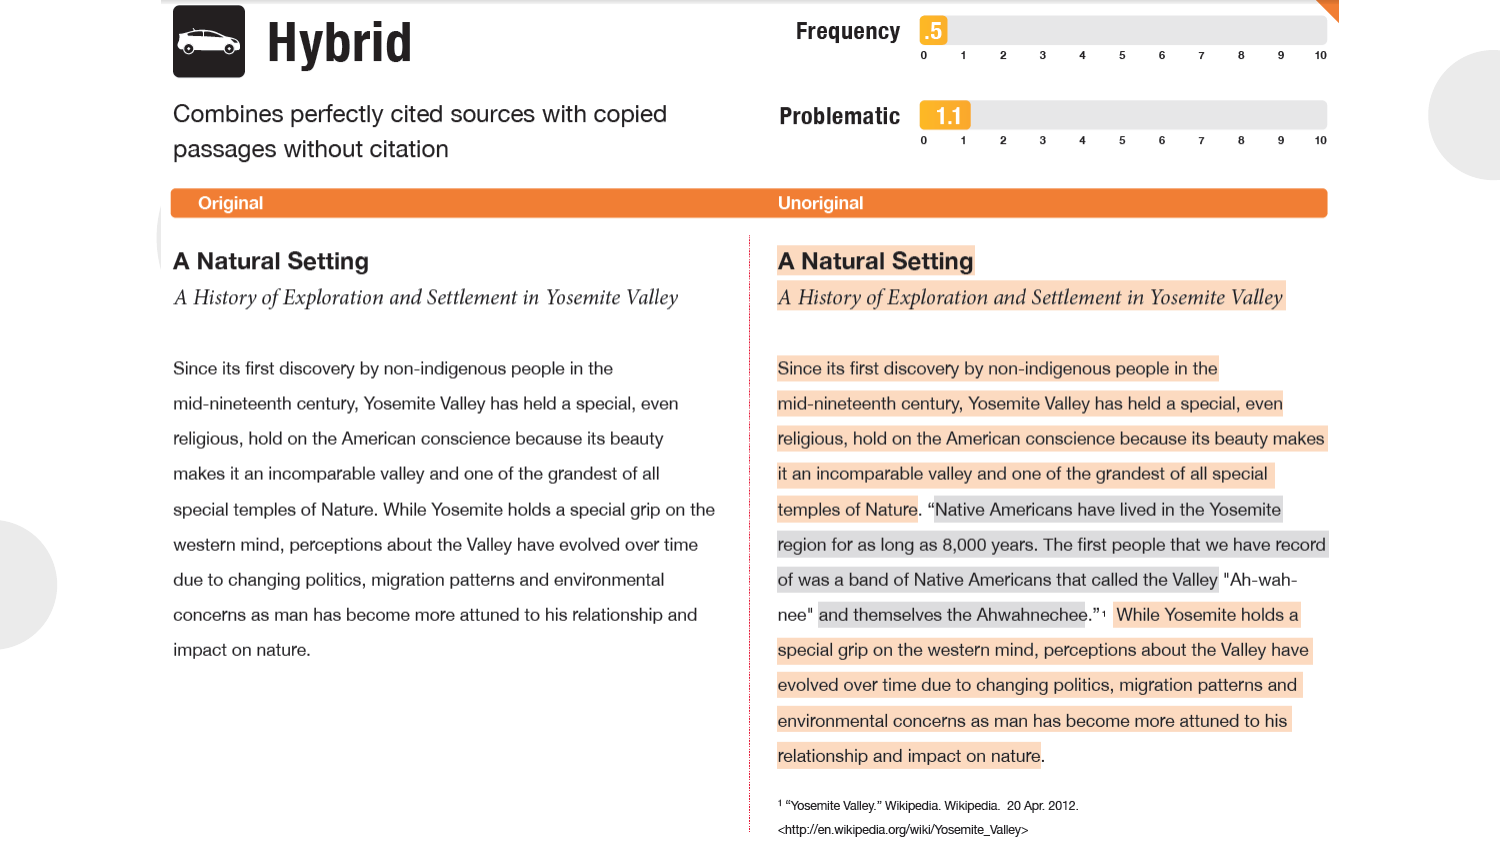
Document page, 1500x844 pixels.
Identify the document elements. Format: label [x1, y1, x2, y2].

text_box [1428, 50, 1500, 181]
picture [160, 0, 1339, 844]
text_box [0, 520, 58, 650]
